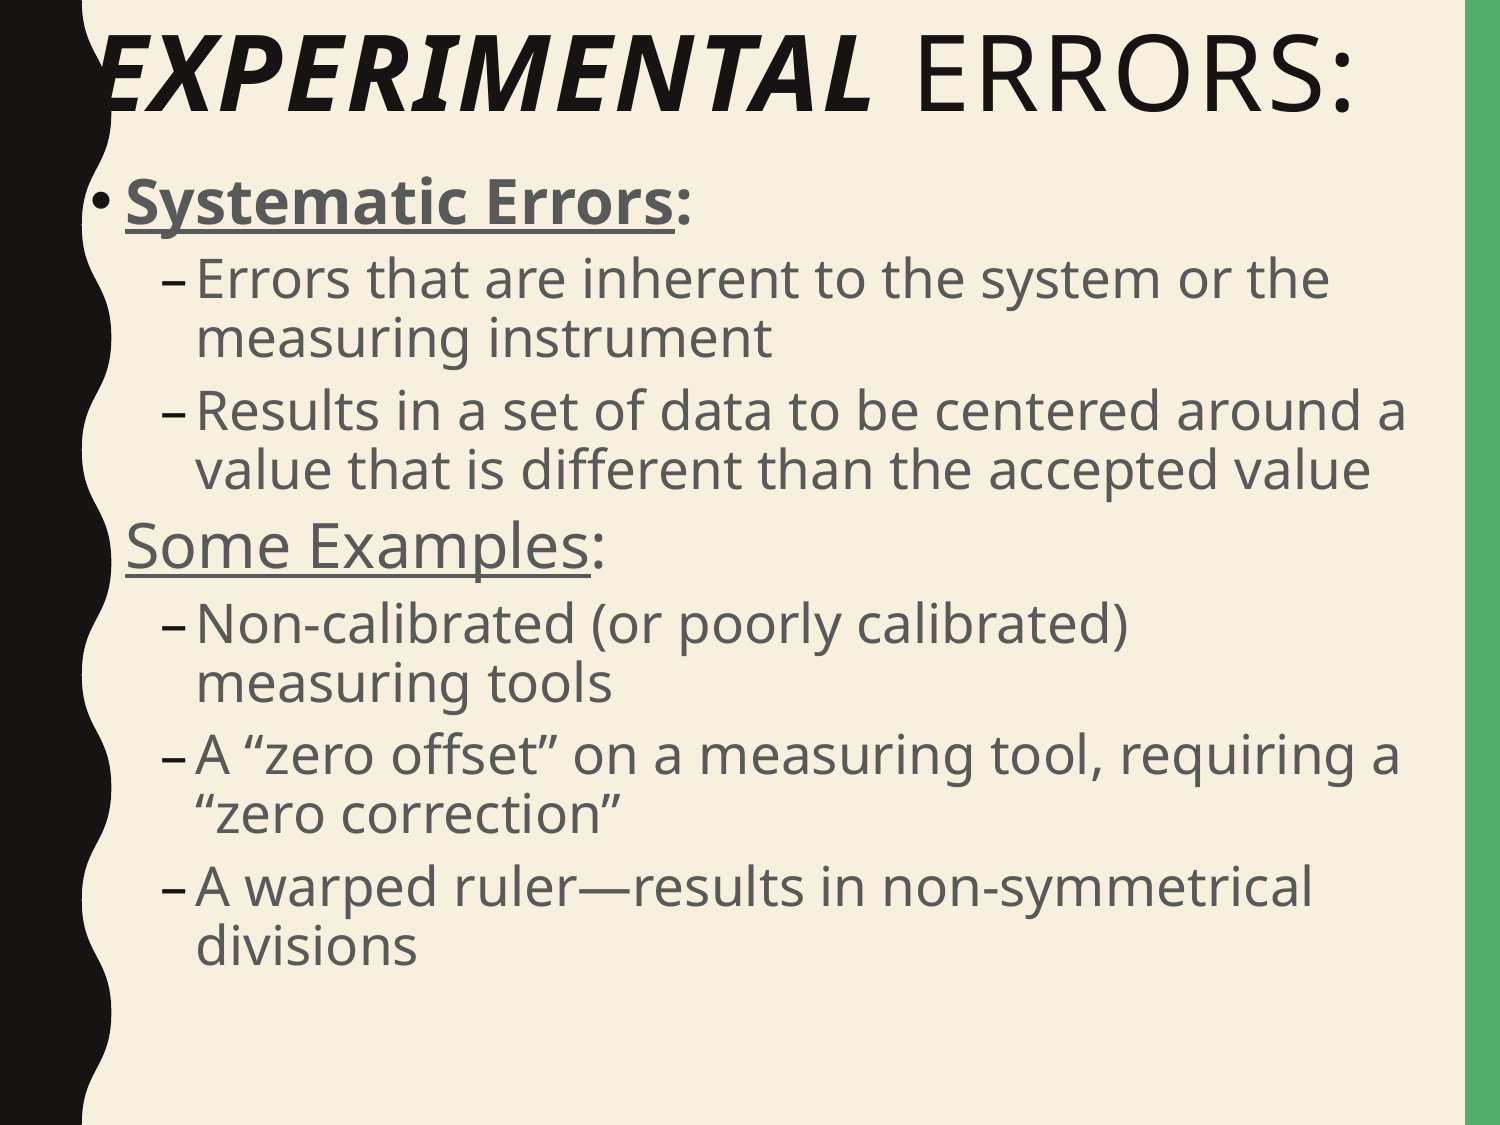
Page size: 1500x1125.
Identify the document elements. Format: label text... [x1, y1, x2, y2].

title Experimental Errors: [75, 12, 1425, 162]
list Systematic Errors: Errors that are inherent to the system or the measuring instrument Results in a set of data to be centered around a value that is different than the accepted value Some Examples: Non-calibrated (or poorly calibrated) measuring tools A “zero offset” on a measuring tool, requiring a “zero correction” A warped ruler—results in non-symmetrical divisions [75, 162, 1425, 1050]
